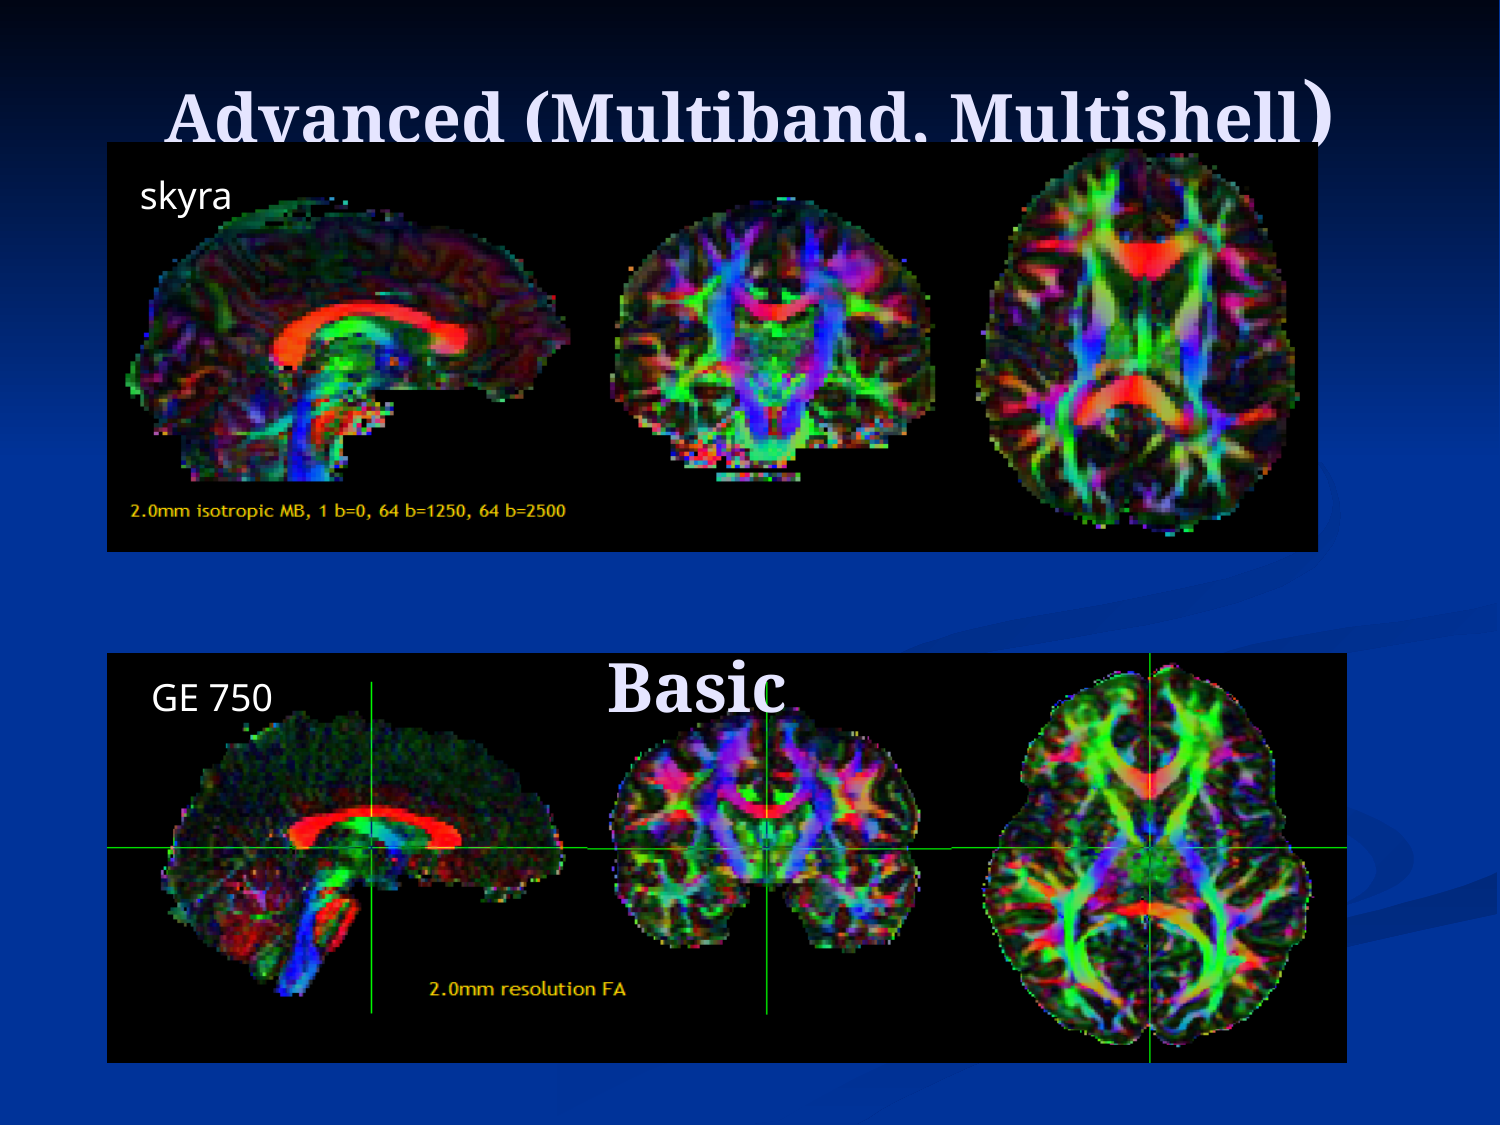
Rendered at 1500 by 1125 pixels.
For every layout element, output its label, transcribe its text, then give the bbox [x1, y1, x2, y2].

picture [106, 653, 1347, 1063]
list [106, 141, 1319, 552]
text_box Basic [22, 648, 1373, 722]
title Advanced (Multiband, Multishell) [75, 73, 1425, 148]
